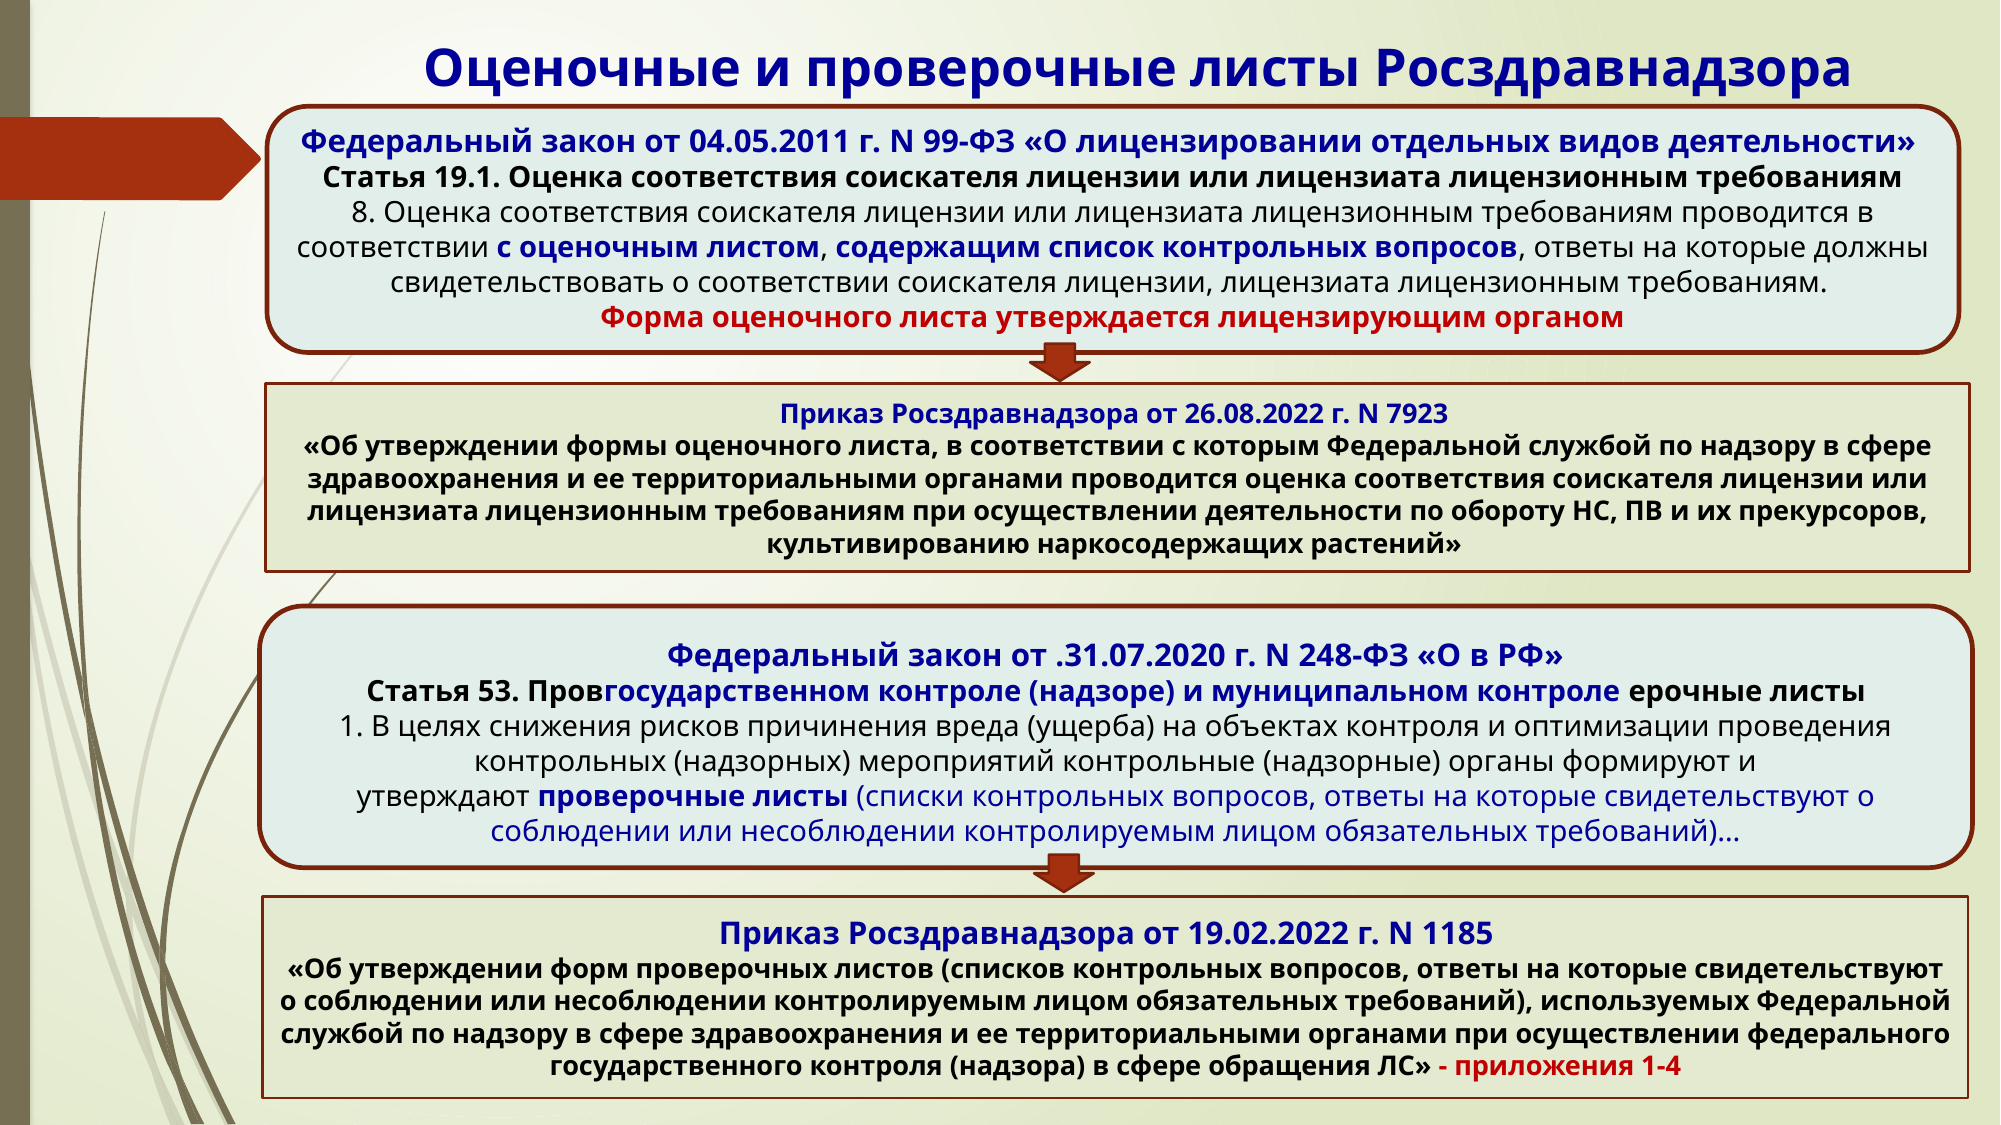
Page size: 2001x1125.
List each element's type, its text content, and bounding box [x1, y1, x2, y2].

title Оценочные и проверочные листы Росздравнадзора [407, 27, 1870, 104]
text_box Федеральный закон от .31.07.2020 г. N 248-ФЗ «О в РФ» Статья 53. Провгосударственном контроле (надзоре) и муниципальном контроле ерочные листы 1. В целях снижения рисков причинения вреда (ущерба) на объектах контроля и оптимизации проведения контрольных (надзорных) мероприятий контрольные (надзорные) органы формируют и утверждают проверочные листы (списки контрольных вопросов, ответы на которые свидетельствуют о соблюдении или несоблюдении контролируемым лицом обязательных требований)… [258, 604, 1974, 869]
text_box [1032, 853, 1096, 894]
text_box Приказ Росздравнадзора от 26.08.2022 г. N 7923 «Об утверждении формы оценочного листа, в соответствии с которым Федеральной службой по надзору в сфере здравоохранения и ее территориальными органами проводится оценка соответствия соискателя лицензии или лицензиата лицензионным требованиям при осуществлении деятельности по обороту НС, ПВ и их прекурсоров, культивированию наркосодержащих растений» [264, 382, 1971, 573]
text_box Федеральный закон от 04.05.2011 г. N 99-ФЗ «О лицензировании отдельных видов деятельности» Статья 19.1. Оценка соответствия соискателя лицензии или лицензиата лицензионным требованиям 8. Оценка соответствия соискателя лицензии или лицензиата лицензионным требованиям проводится в соответствии с оценочным листом, содержащим список контрольных вопросов, ответы на которые должны свидетельствовать о соответствии соискателя лицензии, лицензиата лицензионным требованиям. Форма оценочного листа утверждается лицензирующим органом [265, 104, 1961, 354]
text_box [1028, 342, 1091, 383]
text_box Приказ Росздравнадзора от 19.02.2022 г. N 1185 «Об утверждении форм проверочных листов (списков контрольных вопросов, ответы на которые свидетельствуют о соблюдении или несоблюдении контролируемым лицом обязательных требований), используемых Федеральной службой по надзору в сфере здравоохранения и ее территориальными органами при осуществлении федерального государственного контроля (надзора) в сфере обращения ЛС» - приложения 1-4 [261, 895, 1969, 1099]
